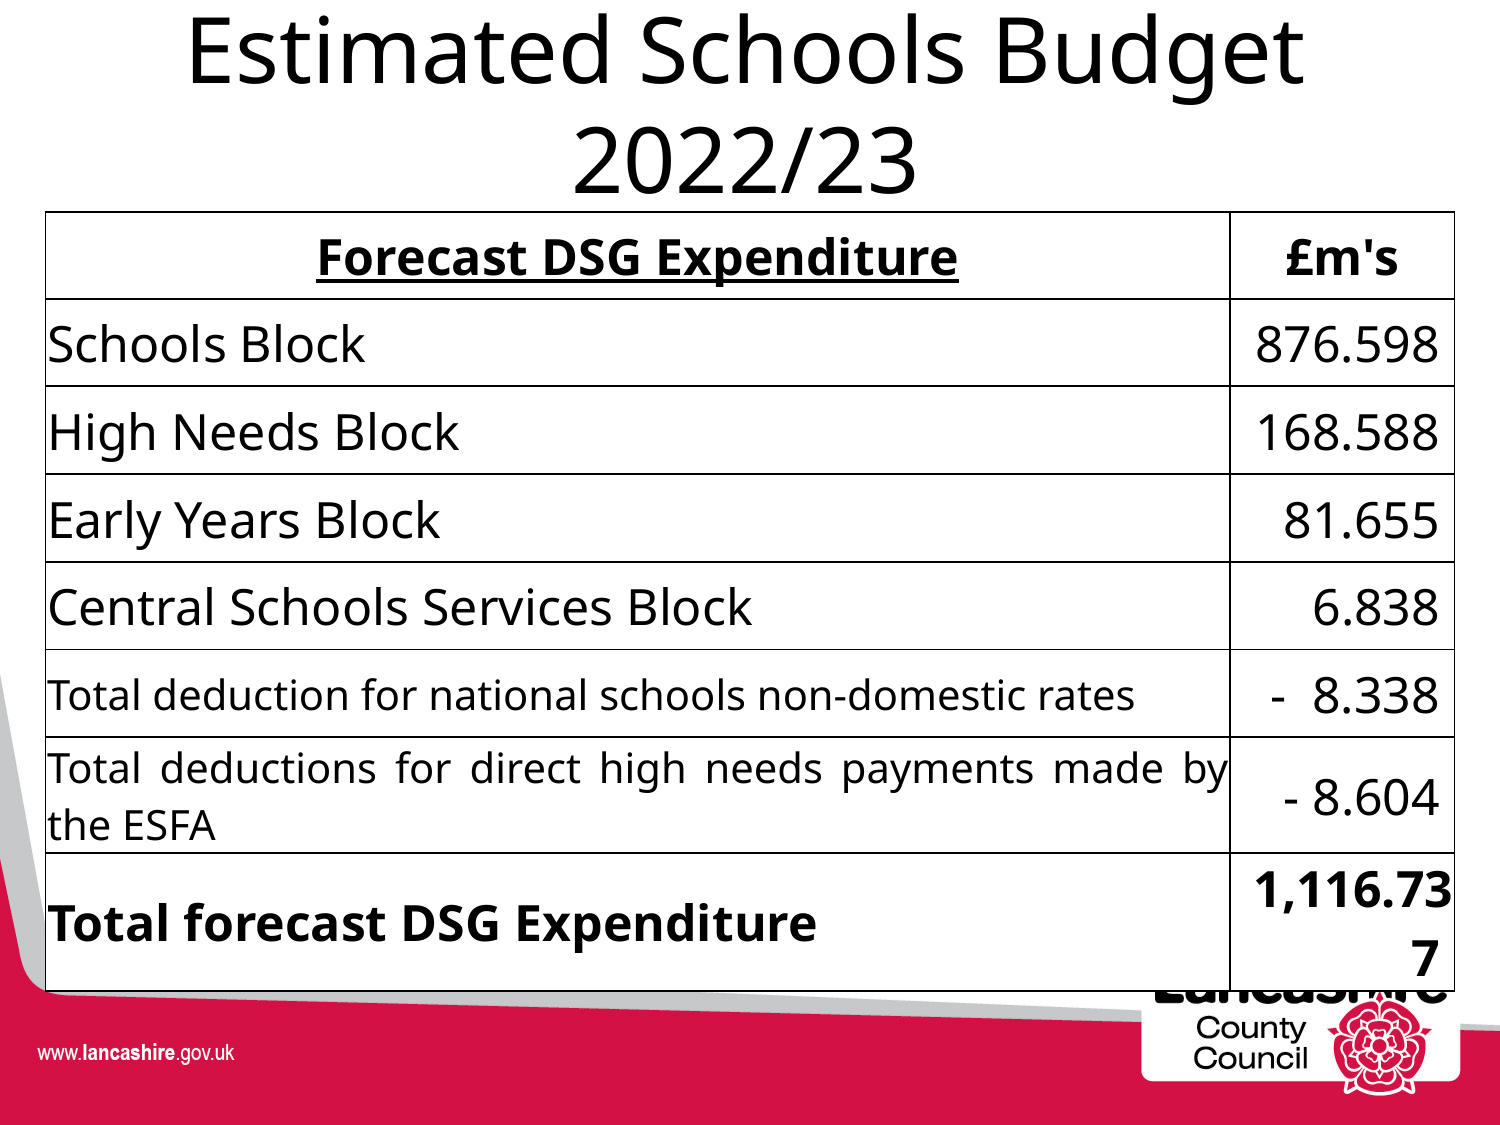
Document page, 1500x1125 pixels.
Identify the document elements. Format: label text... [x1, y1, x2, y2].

table_cell 6.838 [1231, 563, 1454, 649]
table_header £m's [1231, 213, 1454, 298]
picture [0, 0, 1500, 1125]
table_cell Total deductions for direct high needs payments made by the ESFA [46, 738, 1229, 852]
table_cell - 8.338 [1231, 650, 1454, 736]
table_header Forecast DSG Expenditure [46, 213, 1229, 298]
table_cell Early Years Block [46, 475, 1229, 561]
table_cell Total forecast DSG Expenditure [46, 854, 1229, 990]
table_cell 1,116.737 [1231, 854, 1454, 990]
table_cell Central Schools Services Block [46, 563, 1229, 649]
table_cell Total deduction for national schools non-domestic rates [46, 650, 1229, 736]
table_cell High Needs Block [46, 387, 1229, 473]
table_cell Schools Block [46, 300, 1229, 385]
table_cell - 8.604 [1231, 738, 1454, 852]
table_cell 81.655 [1231, 475, 1454, 561]
table_cell 168.588 [1231, 387, 1454, 473]
table_cell 876.598 [1231, 300, 1454, 385]
title Estimated Schools Budget 2022/23 [40, 18, 1451, 185]
